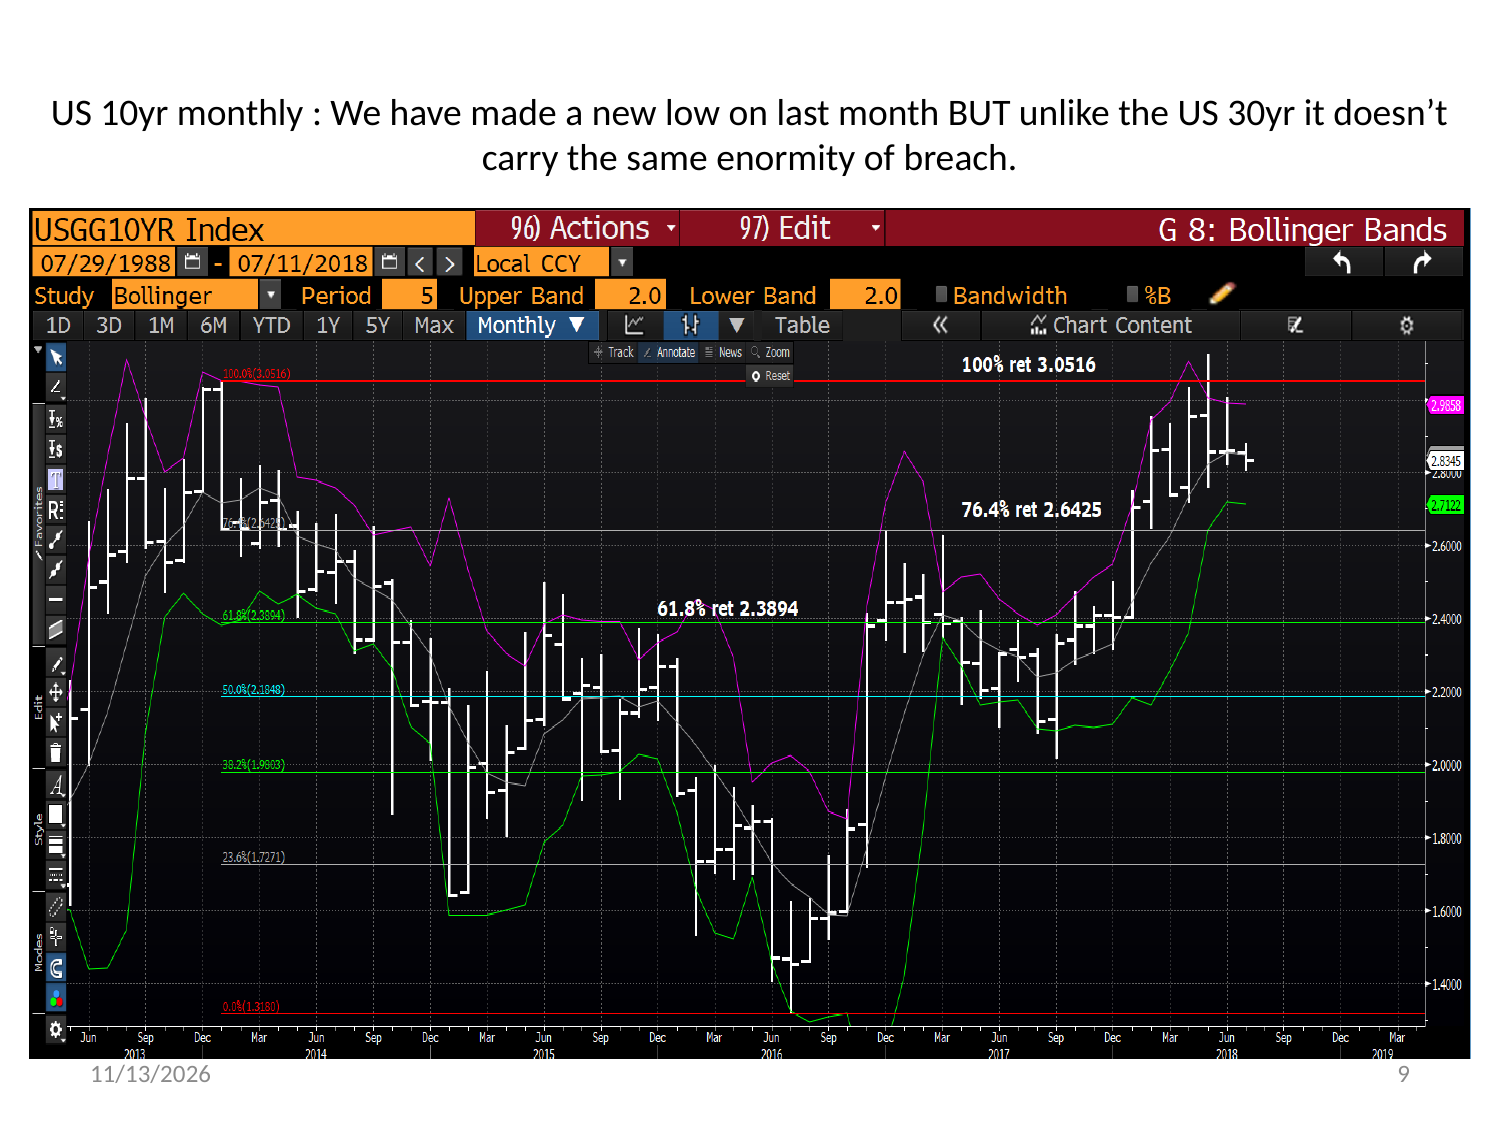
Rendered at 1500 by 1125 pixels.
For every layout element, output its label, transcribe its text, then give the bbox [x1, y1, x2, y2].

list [29, 207, 1471, 1059]
title US 10yr monthly : We have made a new low on last month BUT unlike the US 30yr it doesn’t carry the same enormity of breach. [29, 45, 1471, 207]
slide_number 9 [1074, 1067, 1425, 1103]
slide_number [75, 1067, 425, 1103]
